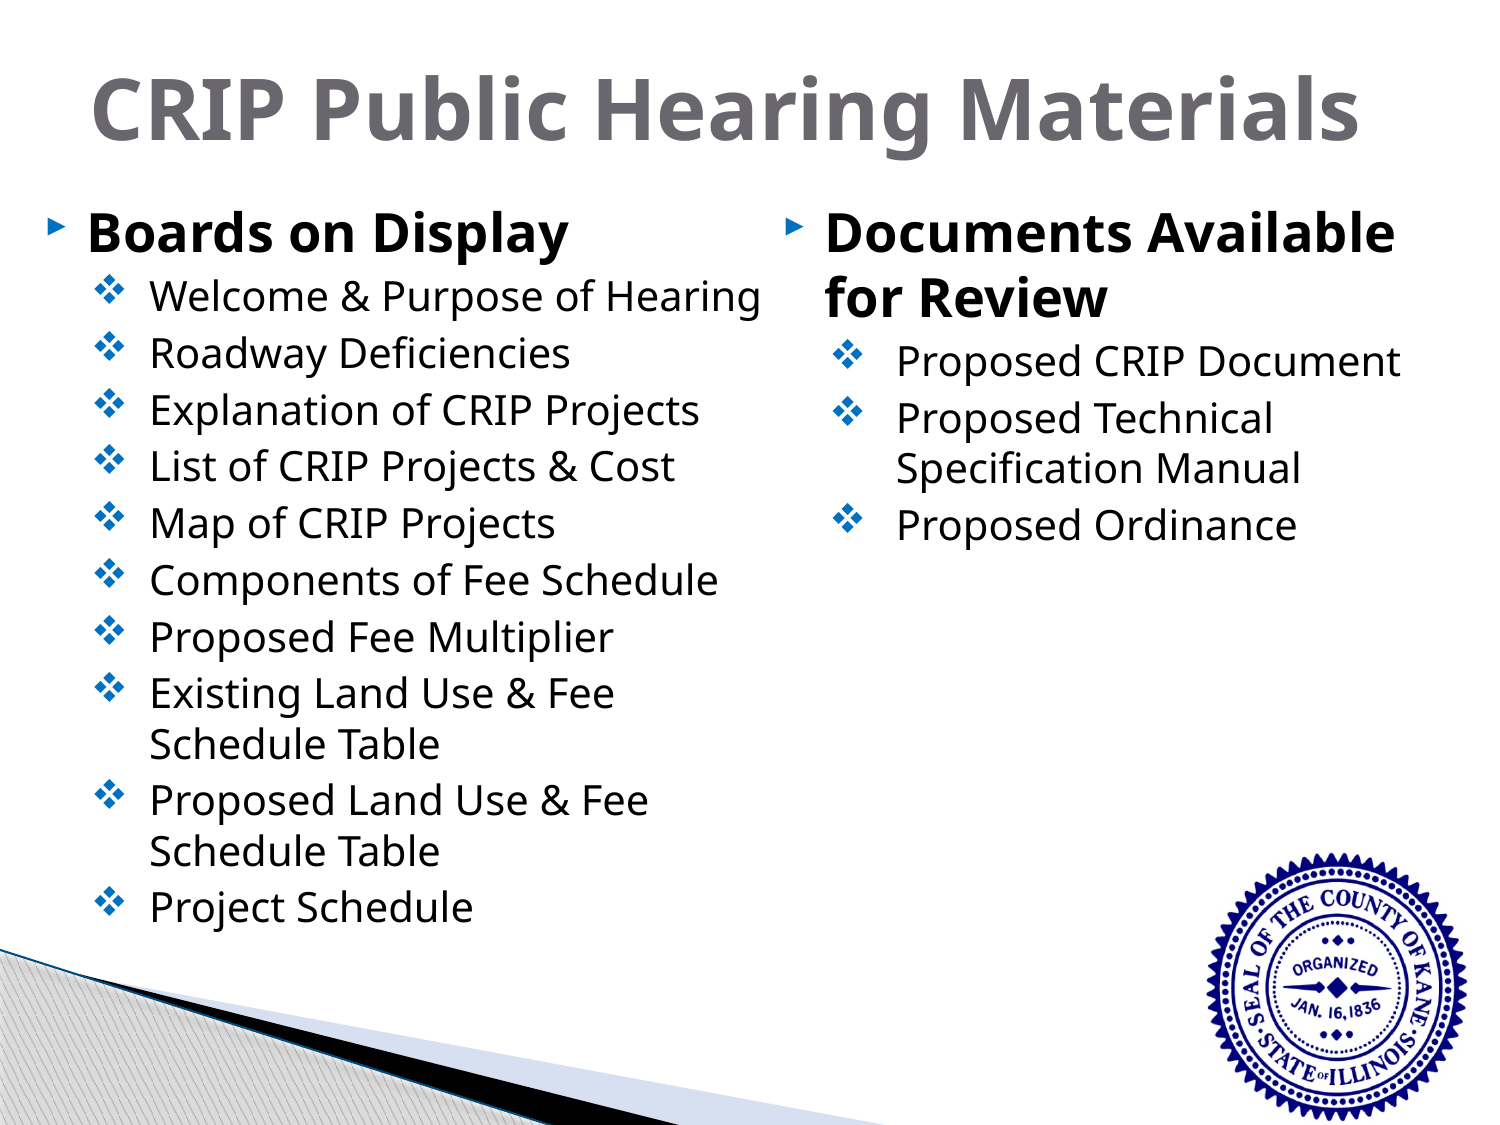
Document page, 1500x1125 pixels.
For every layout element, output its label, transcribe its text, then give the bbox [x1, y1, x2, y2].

list Documents Available for Review Proposed CRIP Document Proposed Technical Specification Manual Proposed Ordinance [750, 190, 1500, 799]
picture [1195, 849, 1488, 1125]
title CRIP Public Hearing Materials [75, 12, 1425, 190]
list Boards on Display Welcome & Purpose of Hearing Roadway Deficiencies Explanation of CRIP Projects List of CRIP Projects & Cost Map of CRIP Projects Components of Fee Schedule Proposed Fee Multiplier Existing Land Use & Fee Schedule Table Proposed Land Use & Fee Schedule Table Project Schedule [11, 190, 780, 1035]
